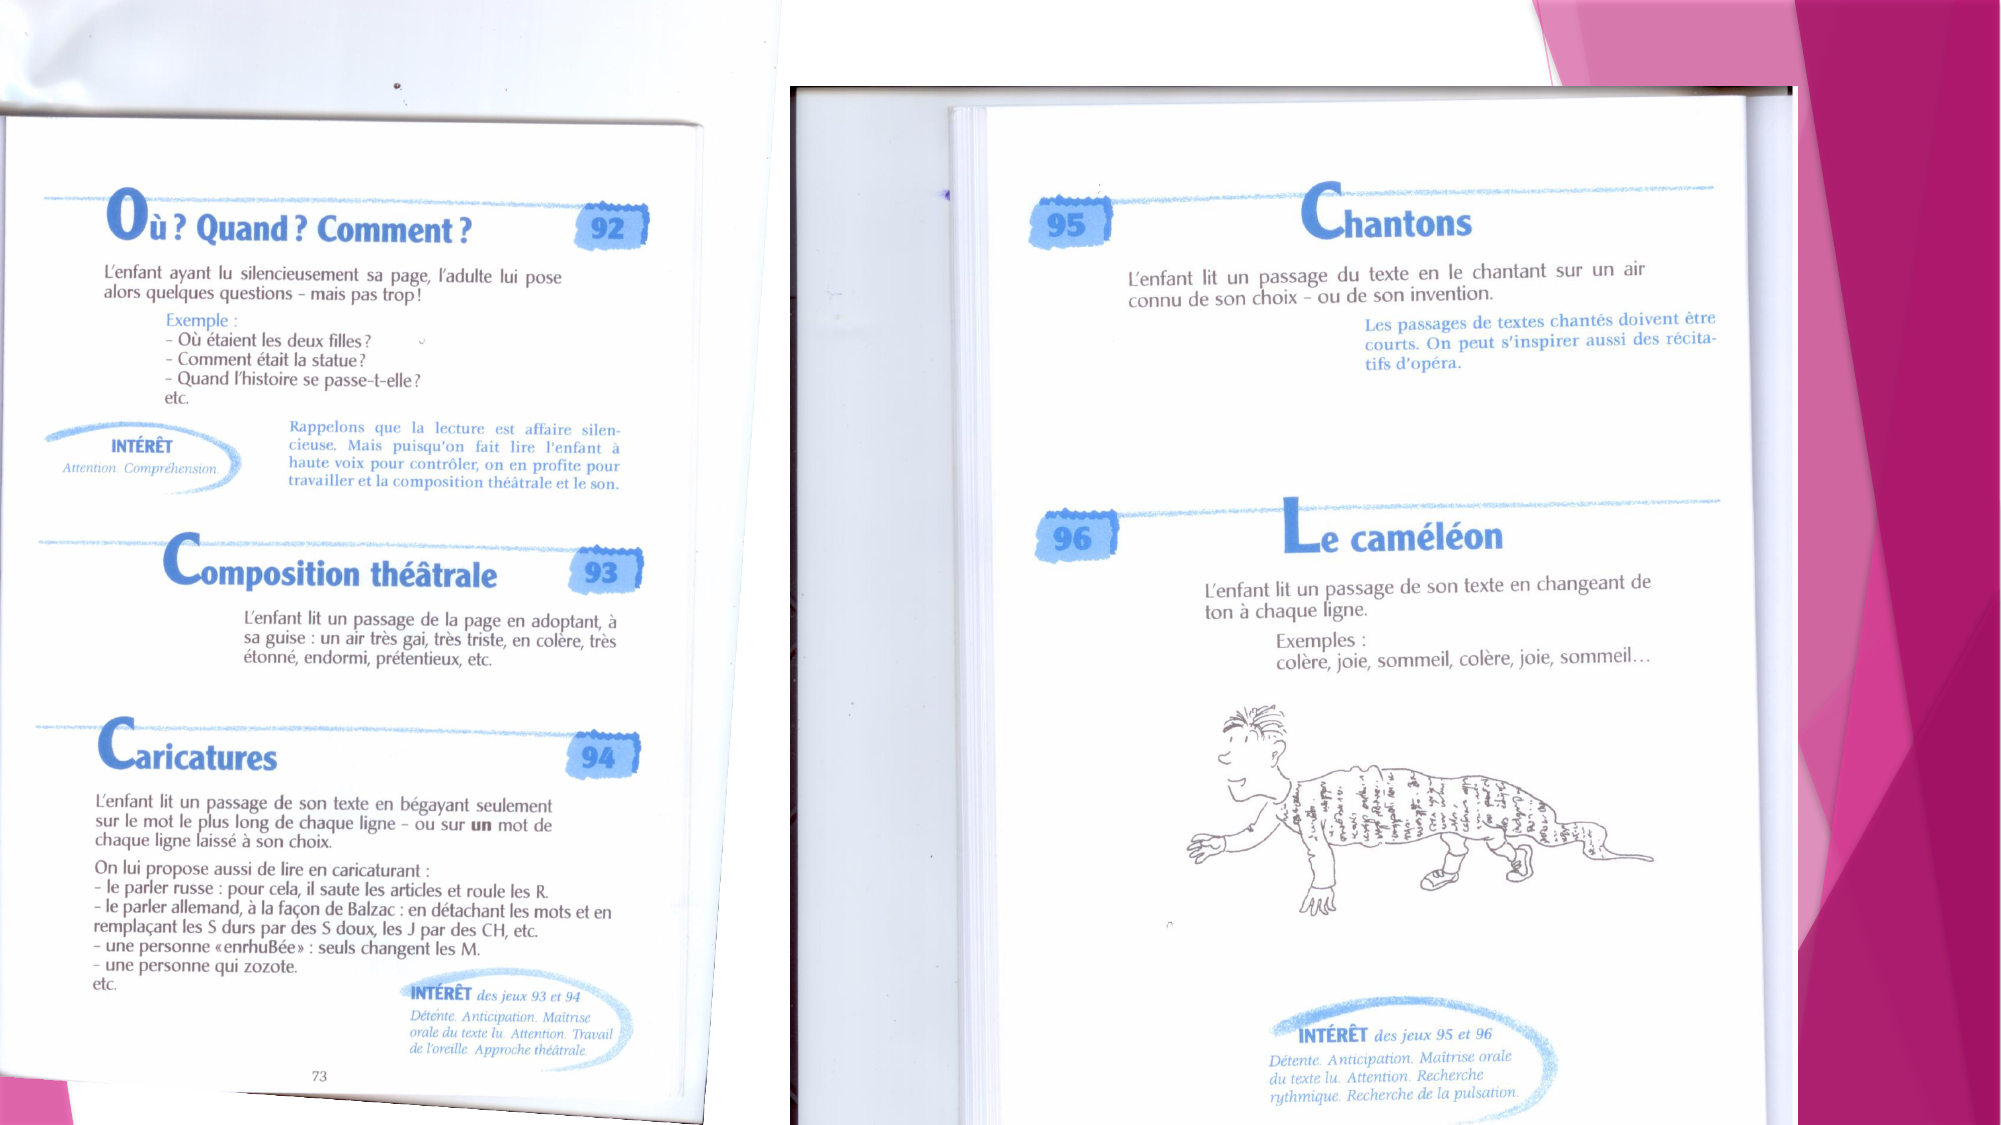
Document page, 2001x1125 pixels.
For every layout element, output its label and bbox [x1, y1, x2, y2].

picture [0, 0, 781, 1123]
picture [789, 86, 1799, 1125]
